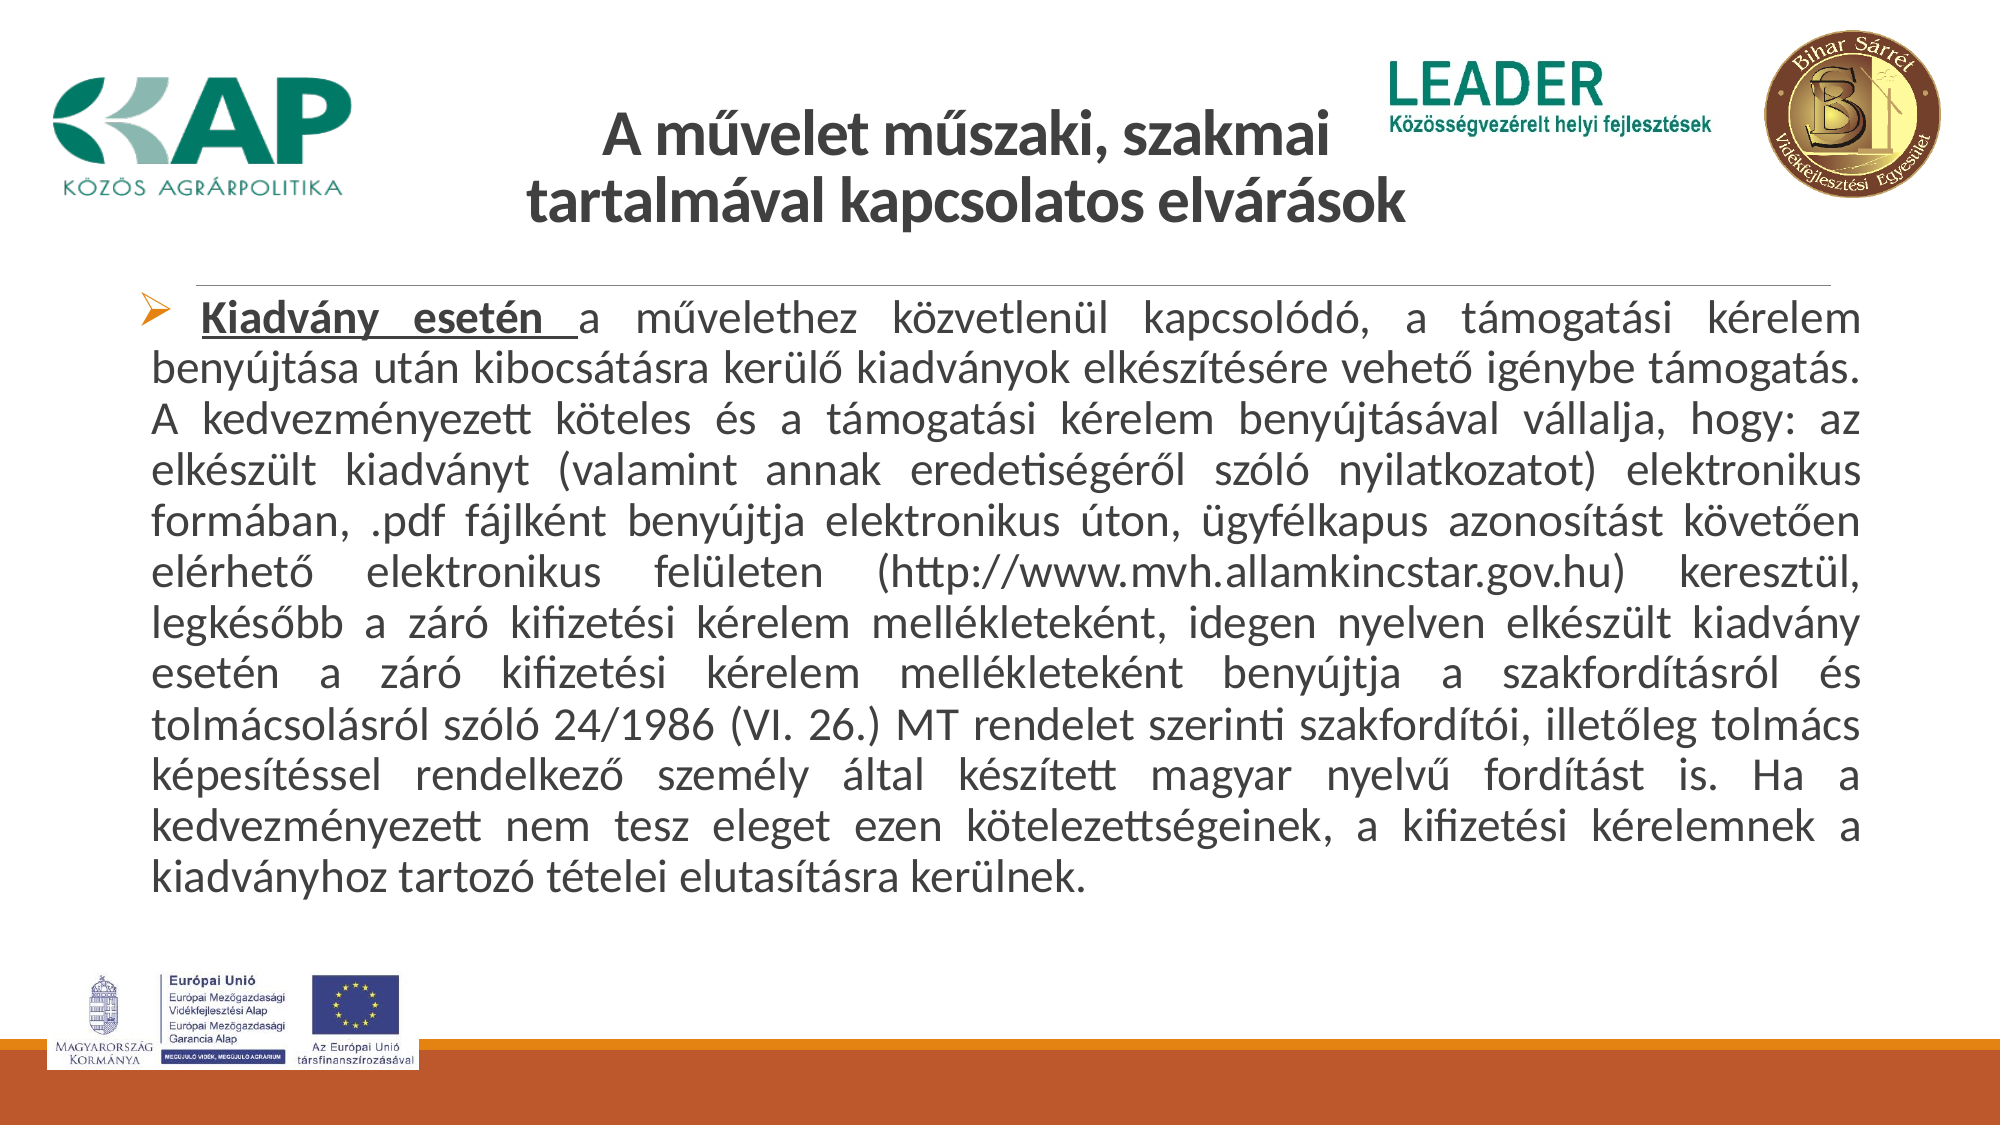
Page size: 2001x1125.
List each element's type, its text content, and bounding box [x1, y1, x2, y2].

list Kiadvány esetén a művelethez közvetlenül kapcsolódó, a támogatási kérelem benyújtása után kibocsátásra kerülő kiadványok elkészítésére vehető igénybe támogatás. A kedvezményezett köteles és a támogatási kérelem benyújtásával vállalja, hogy: az elkészült kiadványt (valamint annak eredetiségéről szóló nyilatkozatot) elektronikus formában, .pdf fájlként benyújtja elektronikus úton, ügyfélkapus azonosítást követően elérhető elektronikus felületen (http://www.mvh.allamkincstar.gov.hu) keresztül, legkésőbb a záró kifizetési kérelem mellékleteként, idegen nyelven elkészült kiadvány esetén a záró kifizetési kérelem mellékleteként benyújtja a szakfordításról és tolmácsolásról szóló 24/1986 (VI. 26.) MT rendelet szerinti szakfordítói, illetőleg tolmács képesítéssel rendelkező személy által készített magyar nyelvű fordítást is. Ha a kedvezményezett nem tesz eleget ezen kötelezettségeinek, a kifizetési kérelemnek a kiadványhoz tartozó tételei elutasításra kerülnek. [137, 285, 1863, 939]
title A művelet műszaki, szakmai tartalmával kapcsolatos elvárások [437, 94, 1496, 244]
picture [1764, 29, 1941, 198]
picture [1357, 22, 1741, 170]
picture [47, 971, 420, 1071]
picture [39, 74, 353, 198]
